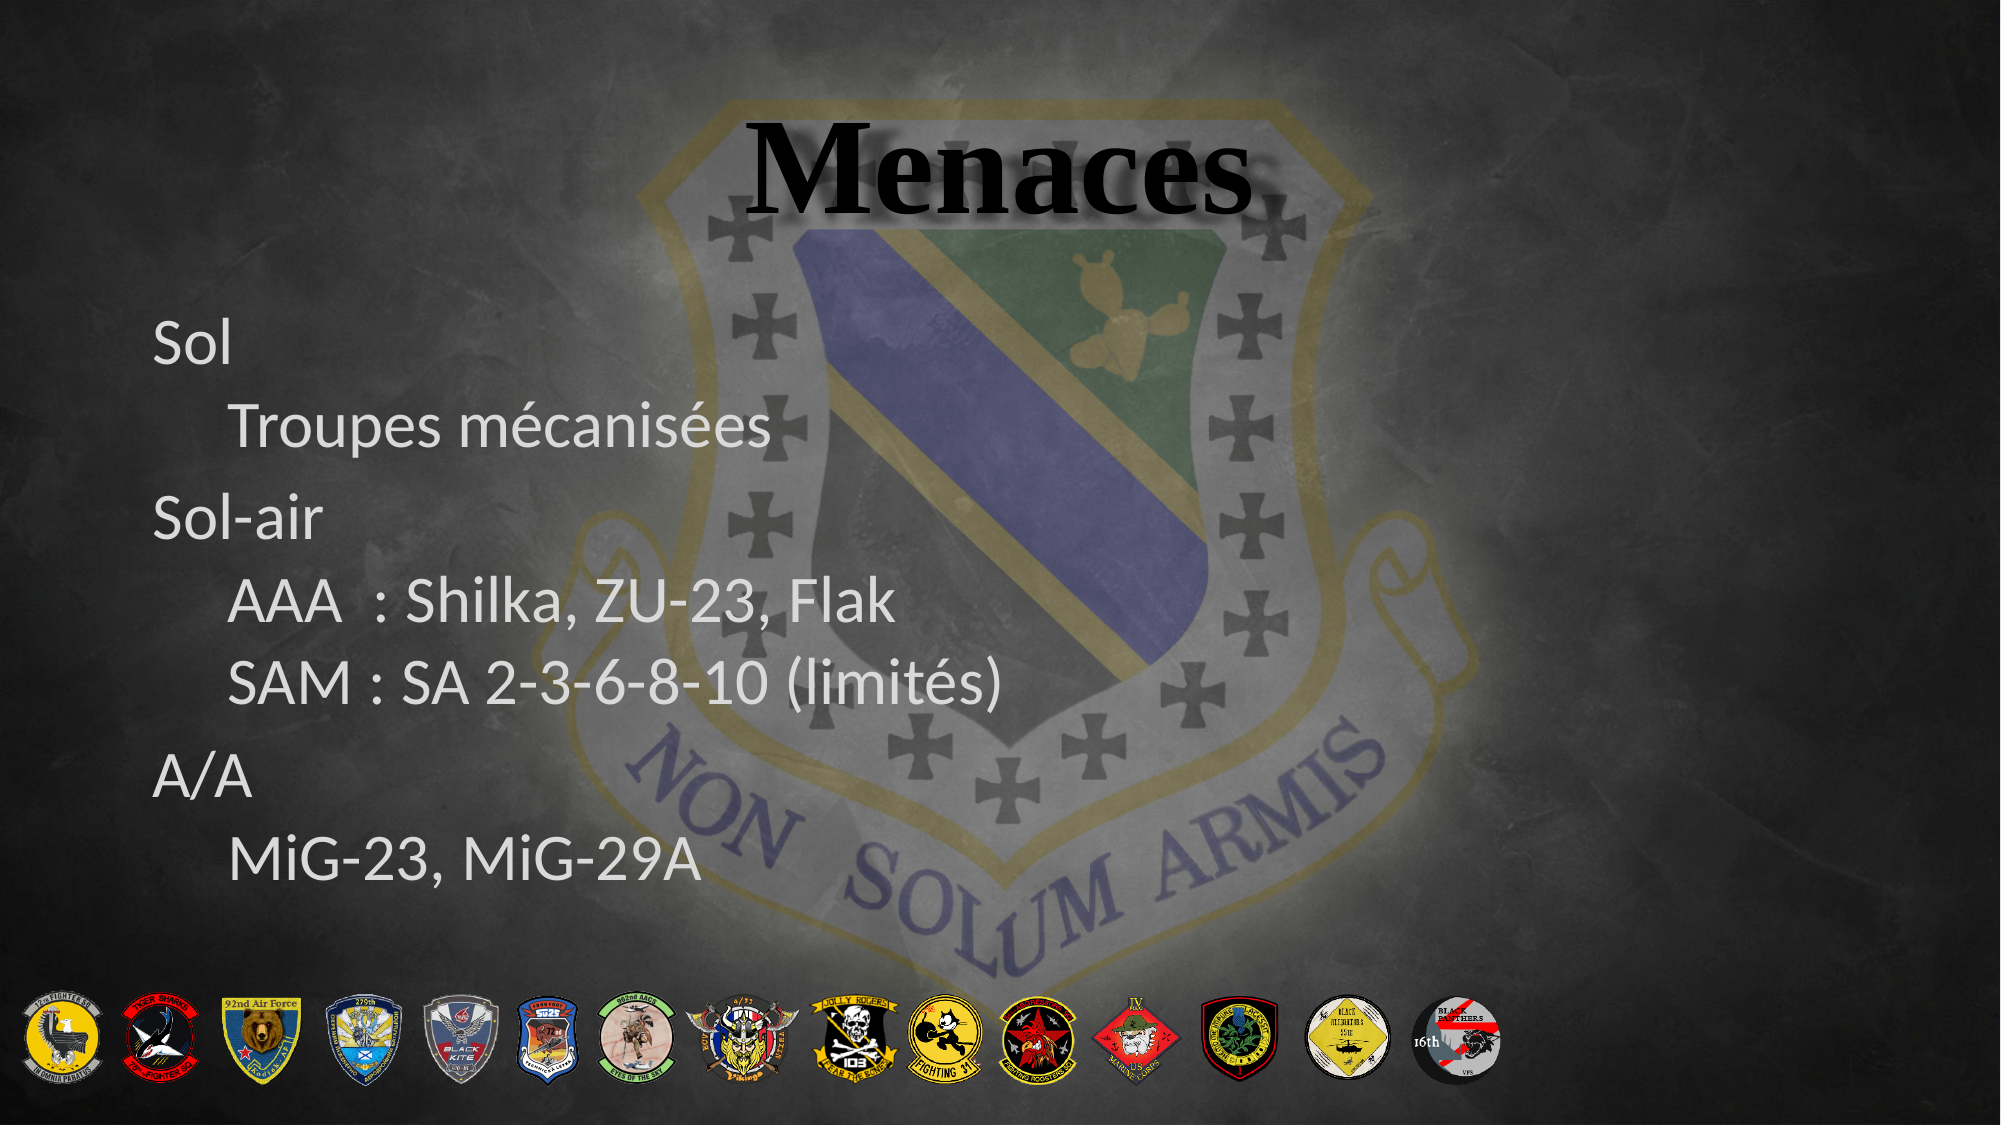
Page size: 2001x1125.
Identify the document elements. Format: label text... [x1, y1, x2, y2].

title Menaces [137, 59, 1863, 278]
picture [0, 0, 2001, 1125]
list Sol Troupes mécanisées Sol-air AAA : Shilka, ZU-23, Flak SAM : SA 2-3-6-8-10 (limités) A/A MiG-23, MiG-29A [137, 299, 1863, 1097]
